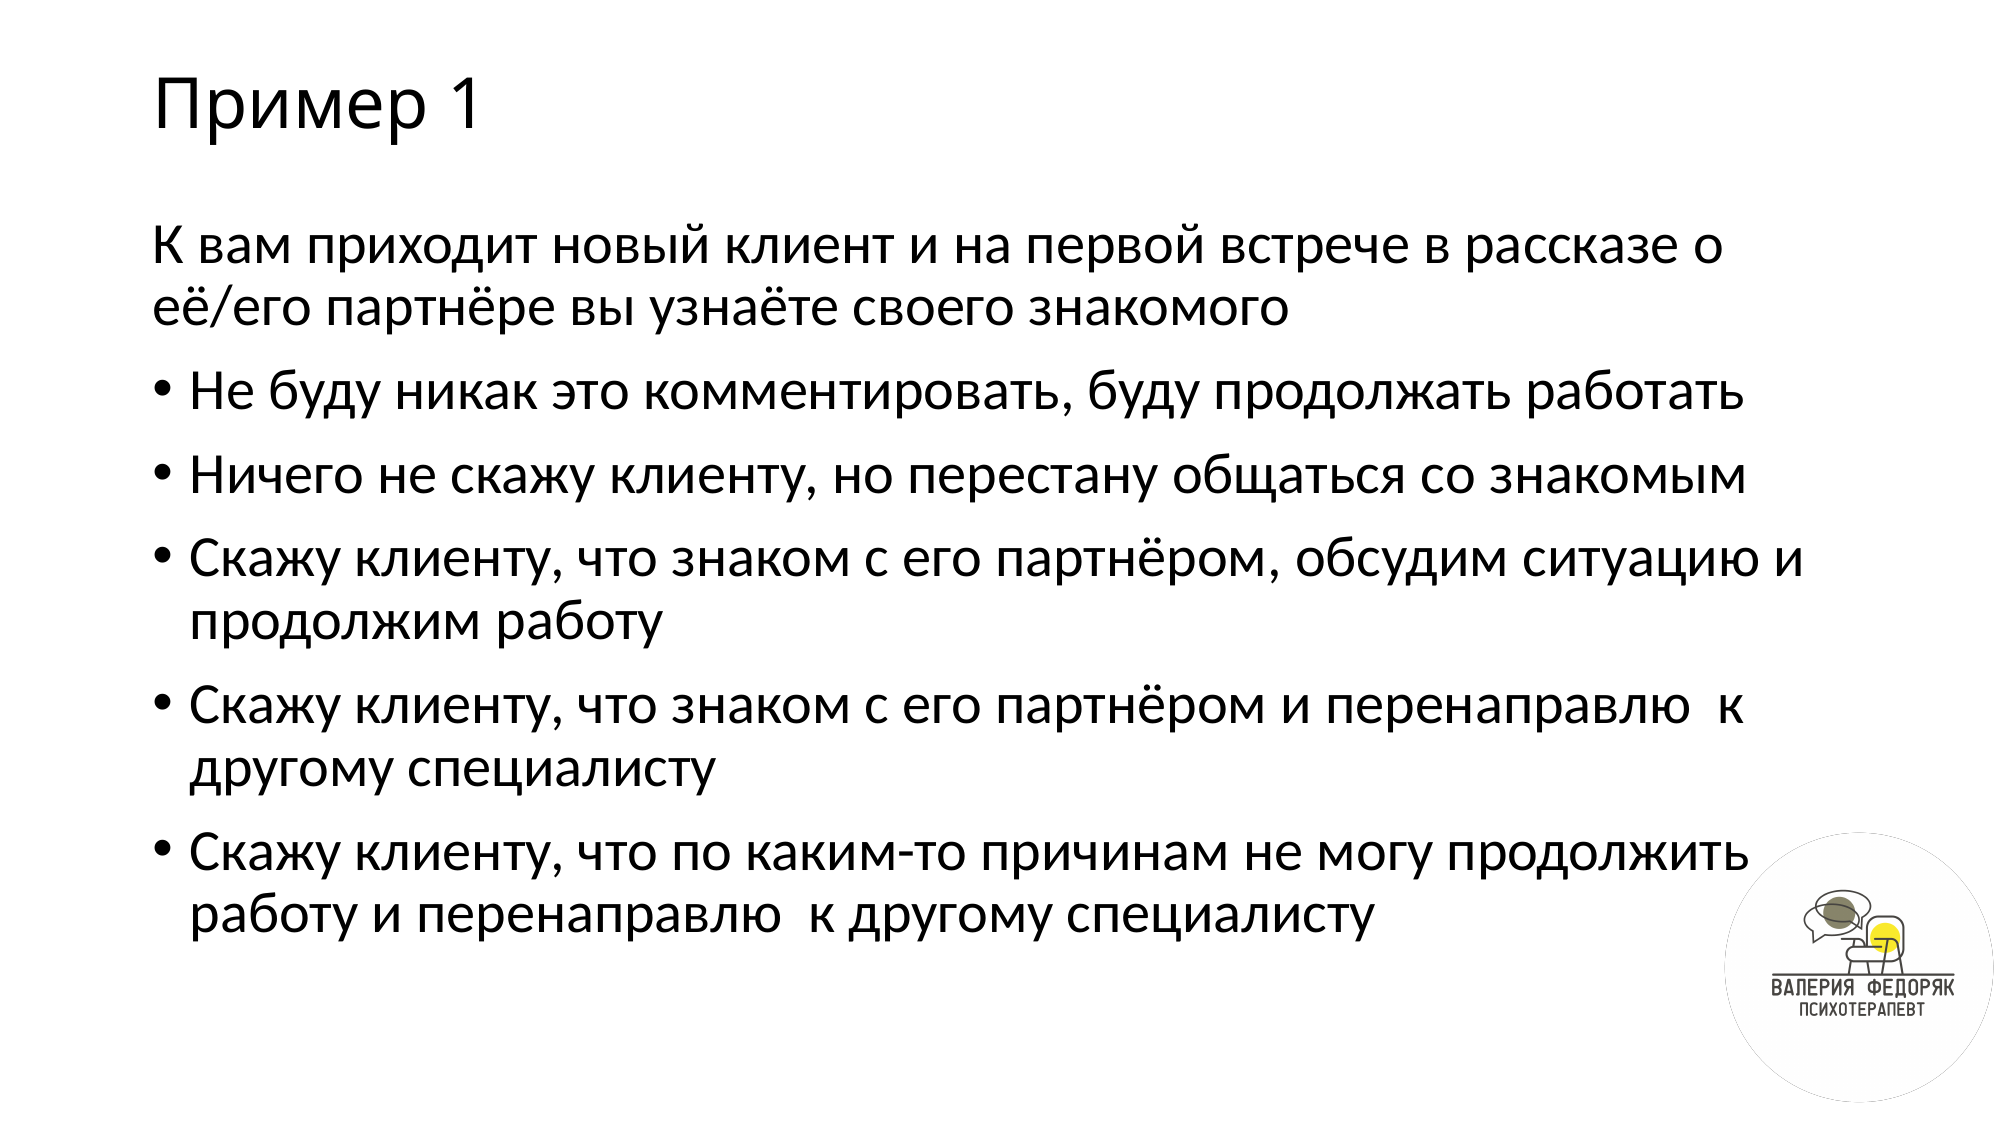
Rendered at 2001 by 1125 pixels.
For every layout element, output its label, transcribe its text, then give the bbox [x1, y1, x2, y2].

list К вам приходит новый клиент и на первой встрече в рассказе о её/его партнёре вы узнаёте своего знакомого Не буду никак это комментировать, буду продолжать работать Ничего не скажу клиенту, но перестану общаться со знакомым Скажу клиенту, что знаком с его партнёром, обсудим ситуацию и продолжим работу Скажу клиенту, что знаком с его партнёром и перенаправлю к другому специалисту Скажу клиенту, что по каким-то причинам не могу продолжить работу и перенаправлю к другому специалисту [137, 205, 1863, 1014]
picture [1718, 824, 2000, 1107]
title Пример 1 [137, 59, 1863, 152]
